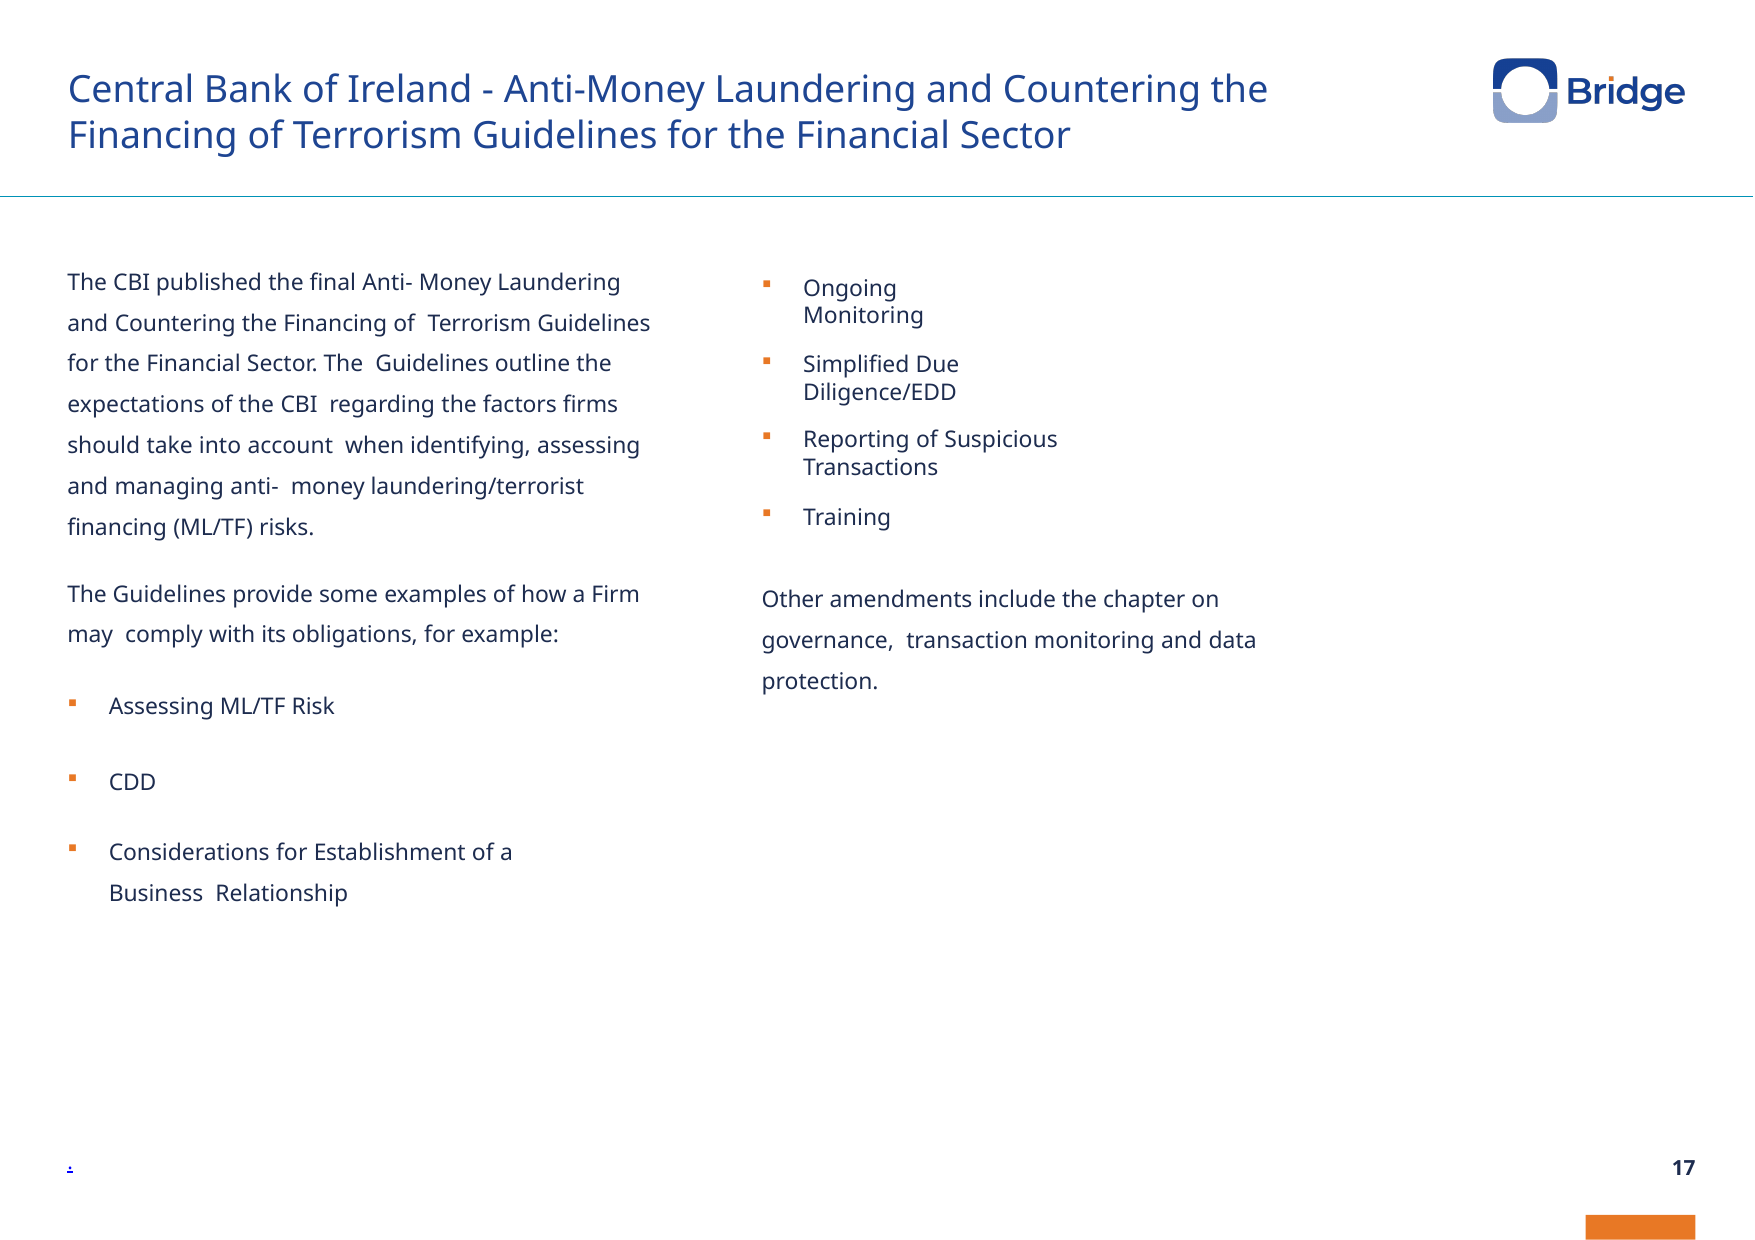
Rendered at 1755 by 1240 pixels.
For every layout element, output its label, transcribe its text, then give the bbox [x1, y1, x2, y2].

text_box Ongoing Monitoring [759, 271, 1004, 328]
text_box Reporting of Suspicious Transactions [759, 423, 1166, 480]
text_box Training Other amendments include the chapter on governance, transaction monitoring and data protection. [759, 499, 1334, 695]
slide_number 17 [1614, 1153, 1696, 1240]
text_box Simplified Due Diligence/EDD [759, 348, 1091, 405]
text_box . [65, 1148, 262, 1177]
picture [1493, 58, 1685, 123]
text_box Central Bank of Ireland - Anti-Money Laundering and Countering the Financing of Terrorism Guidelines for the Financial Sector [65, 56, 1377, 156]
text_box The CBI published the final Anti- Money Laundering and Countering the Financing of Terrorism Guidelines for the Financial Sector. The Guidelines outline the expectations of the CBI regarding the factors firms should take into account when identifying, assessing and managing anti- money laundering/terrorist financing (ML/TF) risks. The Guidelines provide some examples of how a Firm may comply with its obligations, for example: Assessing ML/TF Risk CDD Considerations for Establishment of a Business Relationship [65, 252, 668, 907]
